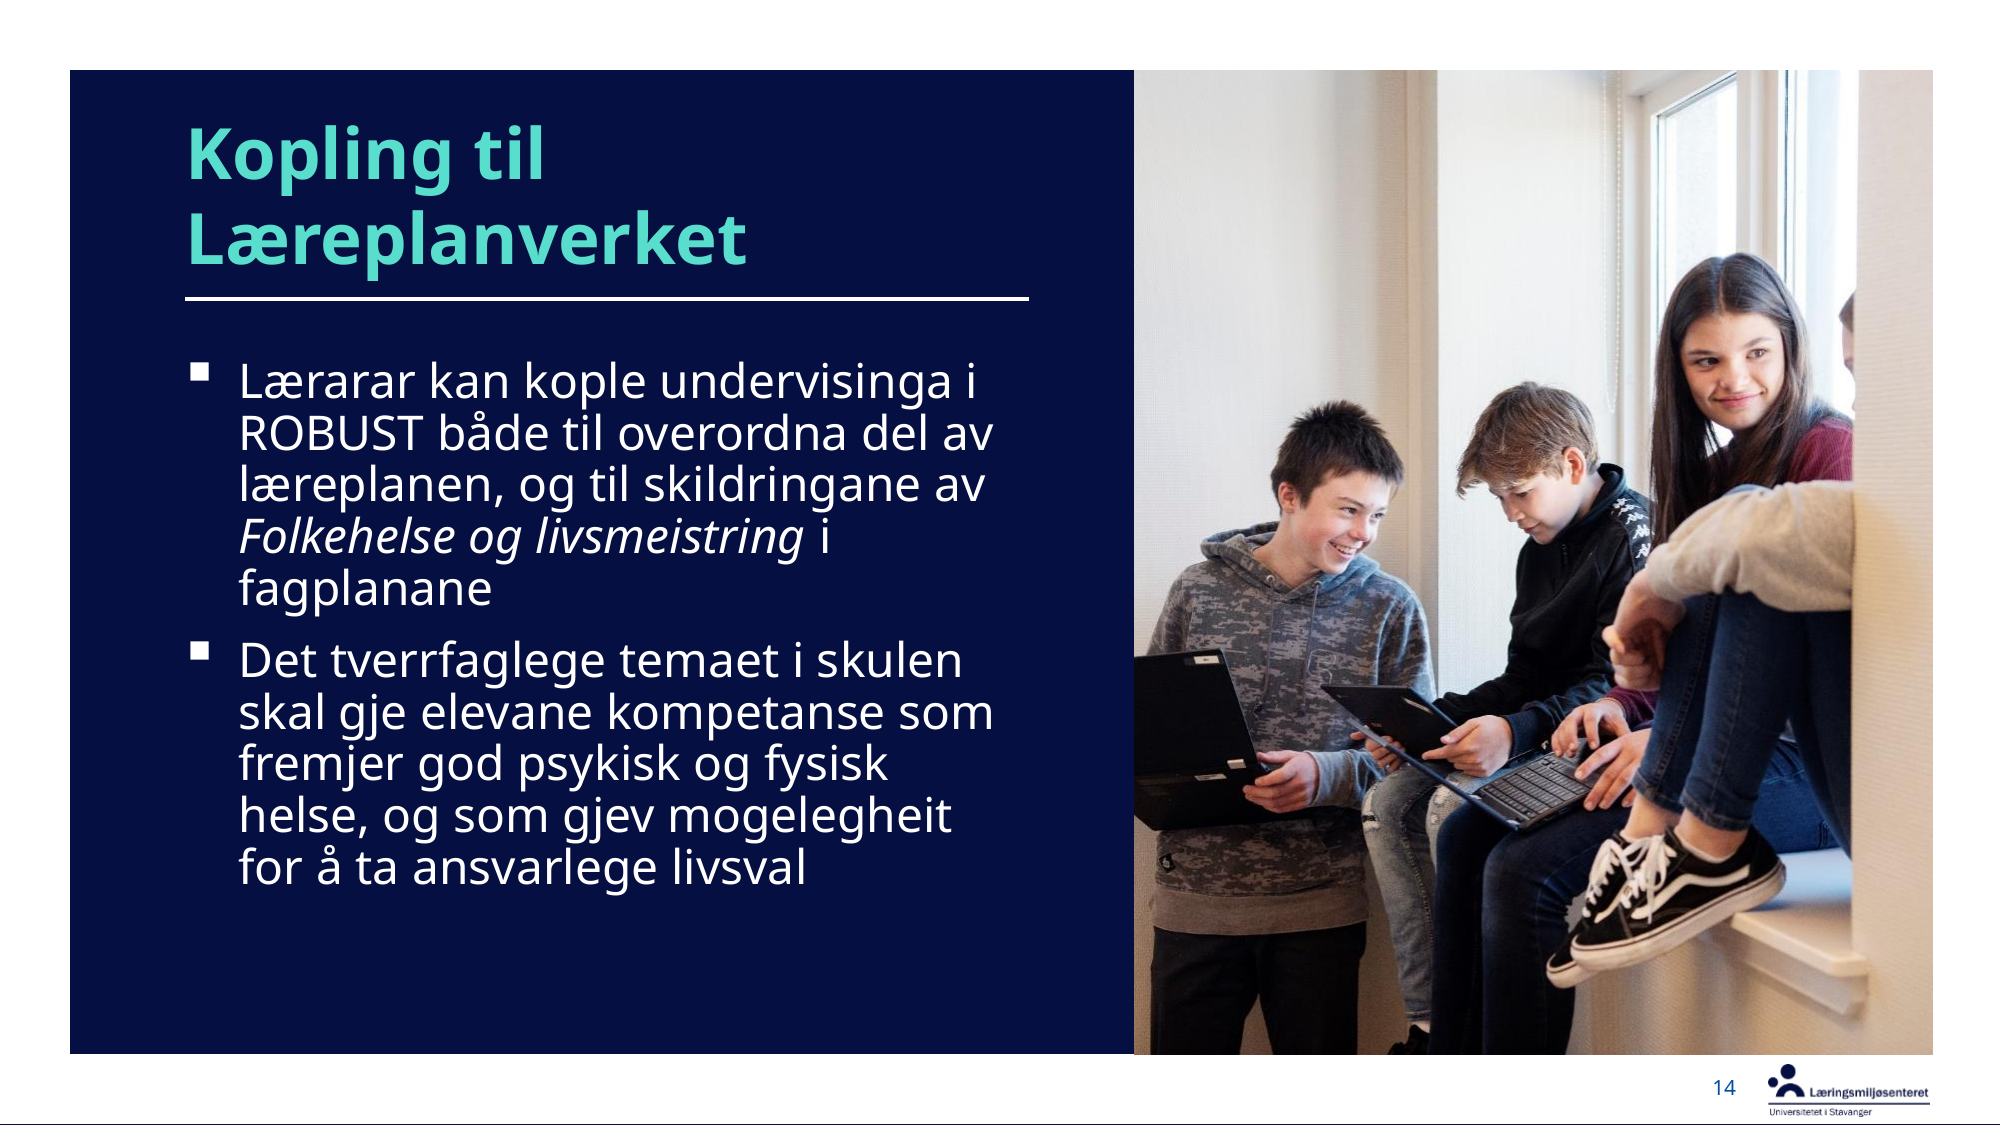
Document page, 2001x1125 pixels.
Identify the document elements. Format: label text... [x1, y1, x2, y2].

picture [1768, 1064, 1930, 1117]
slide_number 14 [1482, 1074, 1736, 1125]
title Kopling til Læreplanverket [185, 108, 1028, 223]
list Lærarar kan kople undervisinga i ROBUST både til overordna del av læreplanen, og til skildringane av Folkehelse og livsmeistring i fagplanane Det tverrfaglege temaet i skulen skal gje elevane kompetanse som fremjer god psykisk og fysisk helse, og som gjev mogelegheit for å ta ansvarlege livsval [185, 356, 1028, 1006]
picture [1134, 70, 1933, 1055]
